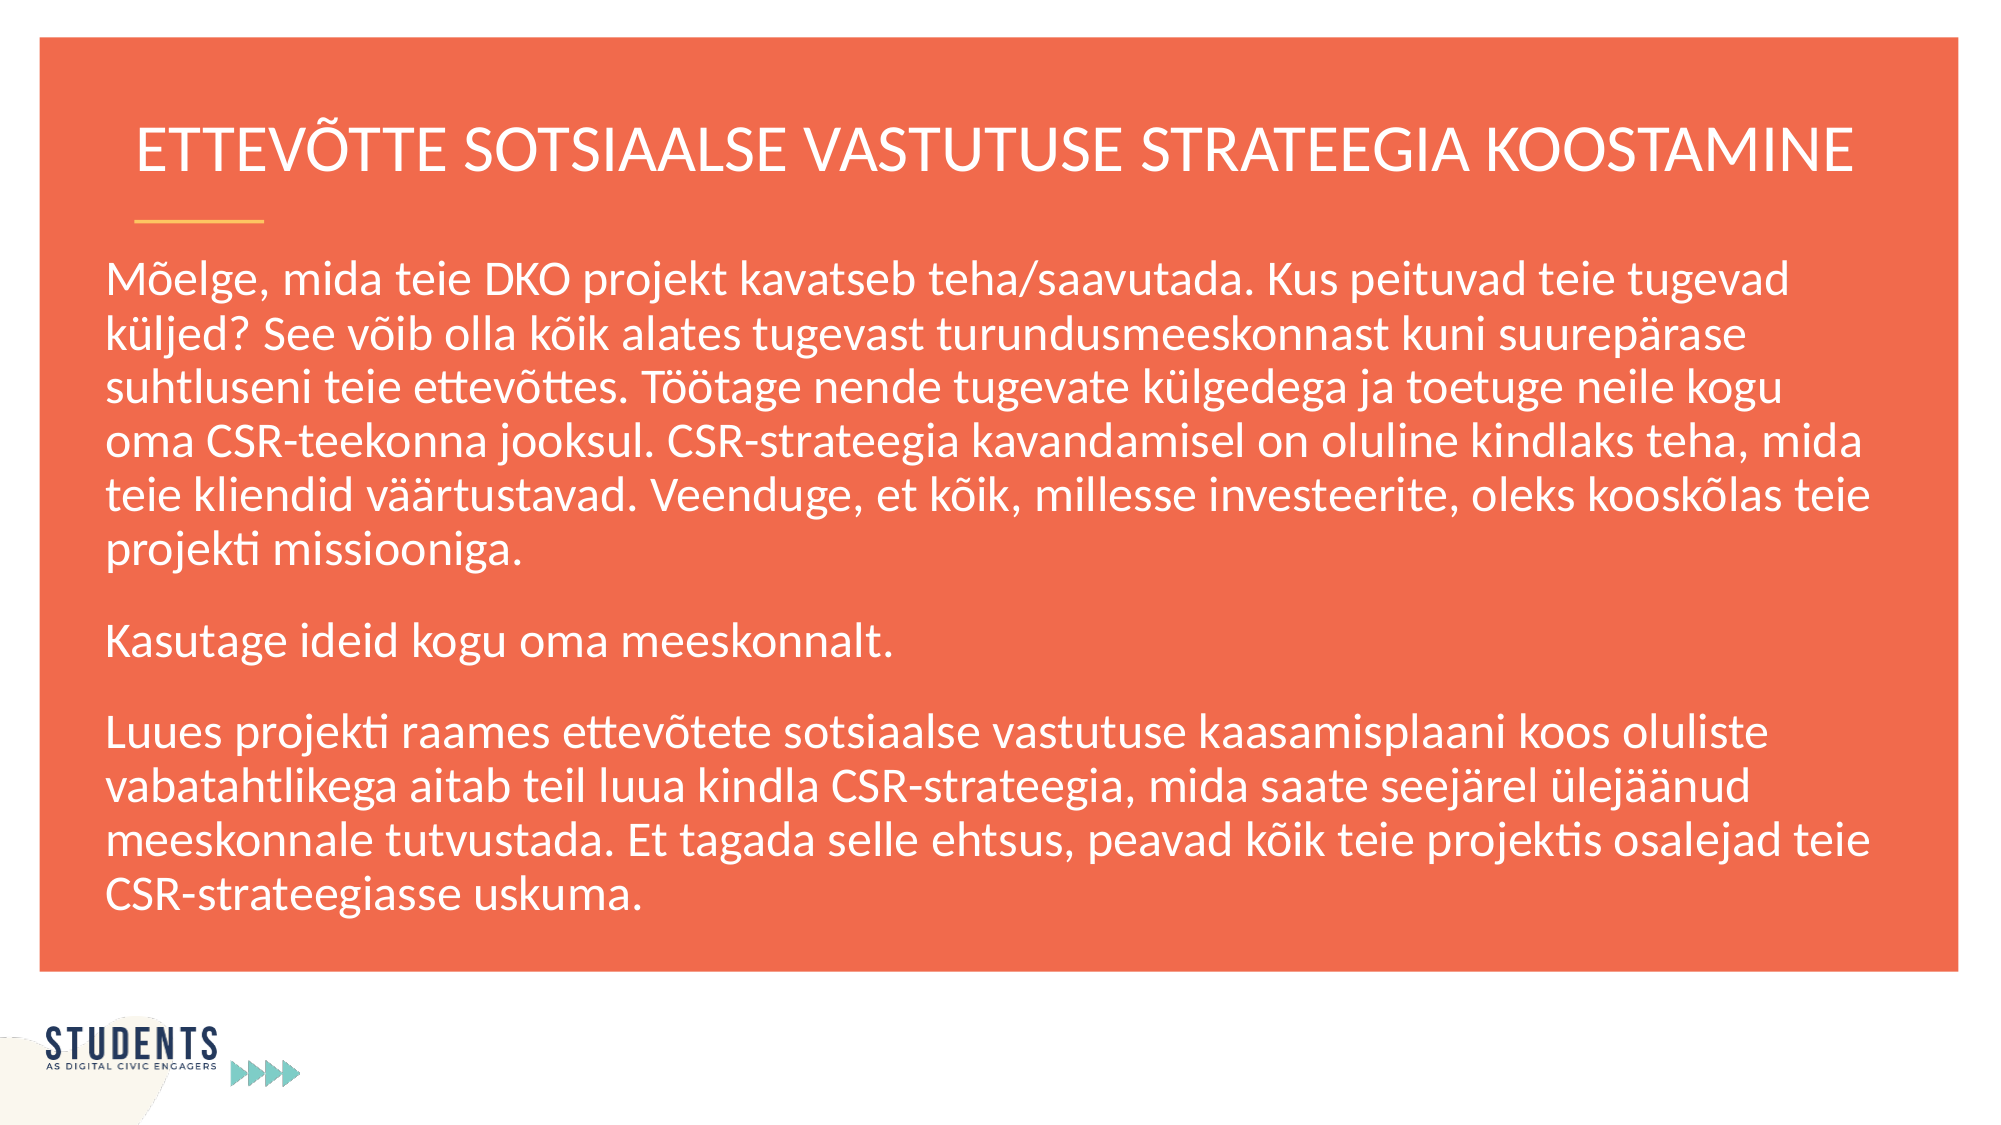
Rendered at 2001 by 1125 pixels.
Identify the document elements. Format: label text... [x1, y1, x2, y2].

list ETTEVÕTTE SOTSIAALSE VASTUTUSE STRATEEGIA KOOSTAMINE [120, 105, 1894, 201]
picture [0, 1016, 304, 1125]
list Mõelge, mida teie DKO projekt kavatseb teha/saavutada. Kus peituvad teie tugevad küljed? See võib olla kõik alates tugevast turundusmeeskonnast kuni suurepärase suhtluseni teie ettevõttes. Töötage nende tugevate külgedega ja toetuge neile kogu oma CSR-teekonna jooksul. CSR-strateegia kavandamisel on oluline kindlaks teha, mida teie kliendid väärtustavad. Veenduge, et kõik, millesse investeerite, oleks kooskõlas teie projekti missiooniga. Kasutage ideid kogu oma meeskonnalt. Luues projekti raames ettevõtete sotsiaalse vastutuse kaasamisplaani koos oluliste vabatahtlikega aitab teil luua kindla CSR-strateegia, mida saate seejärel ülejäänud meeskonnale tutvustada. Et tagada selle ehtsus, peavad kõik teie projektis osalejad teie CSR-strateegiasse uskuma. [90, 245, 1894, 963]
